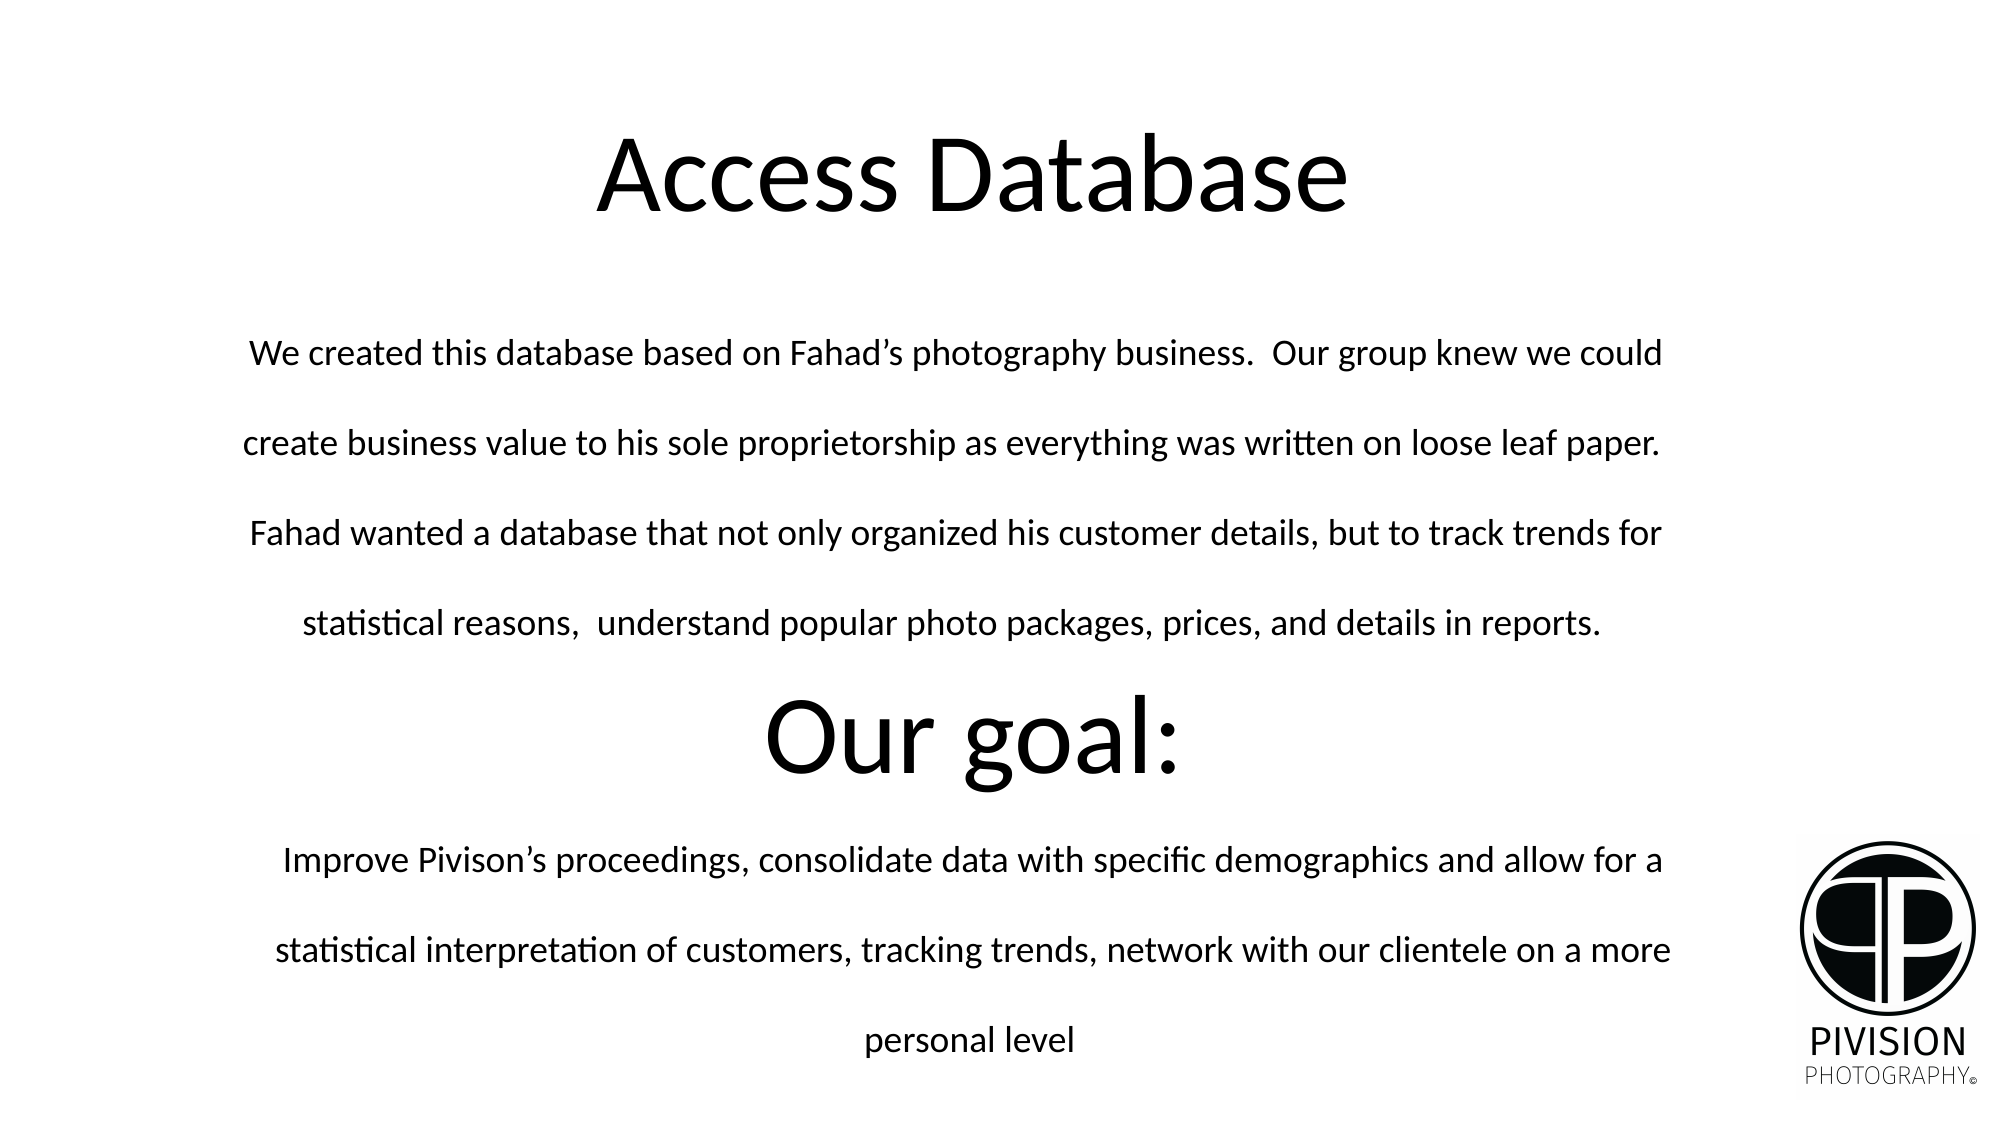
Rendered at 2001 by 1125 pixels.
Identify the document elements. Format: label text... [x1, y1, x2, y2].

text_box Our goal: [681, 653, 1267, 804]
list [1796, 834, 1980, 1100]
text_box Improve Pivison’s proceedings, consolidate data with specific demographics and allow for a statistical interpretation of customers, tracking trends, network with our clientele on a more personal level [251, 782, 1697, 1068]
text_box We created this database based on Fahad’s photography business. Our group knew we could create business value to his sole proprietorship as everything was written on loose leaf paper. Fahad wanted a database that not only organized his customer details, but to track trends for statistical reasons, understand popular photo packages, prices, and details in reports. [217, 275, 1697, 650]
text_box Access Database [581, 91, 1367, 242]
